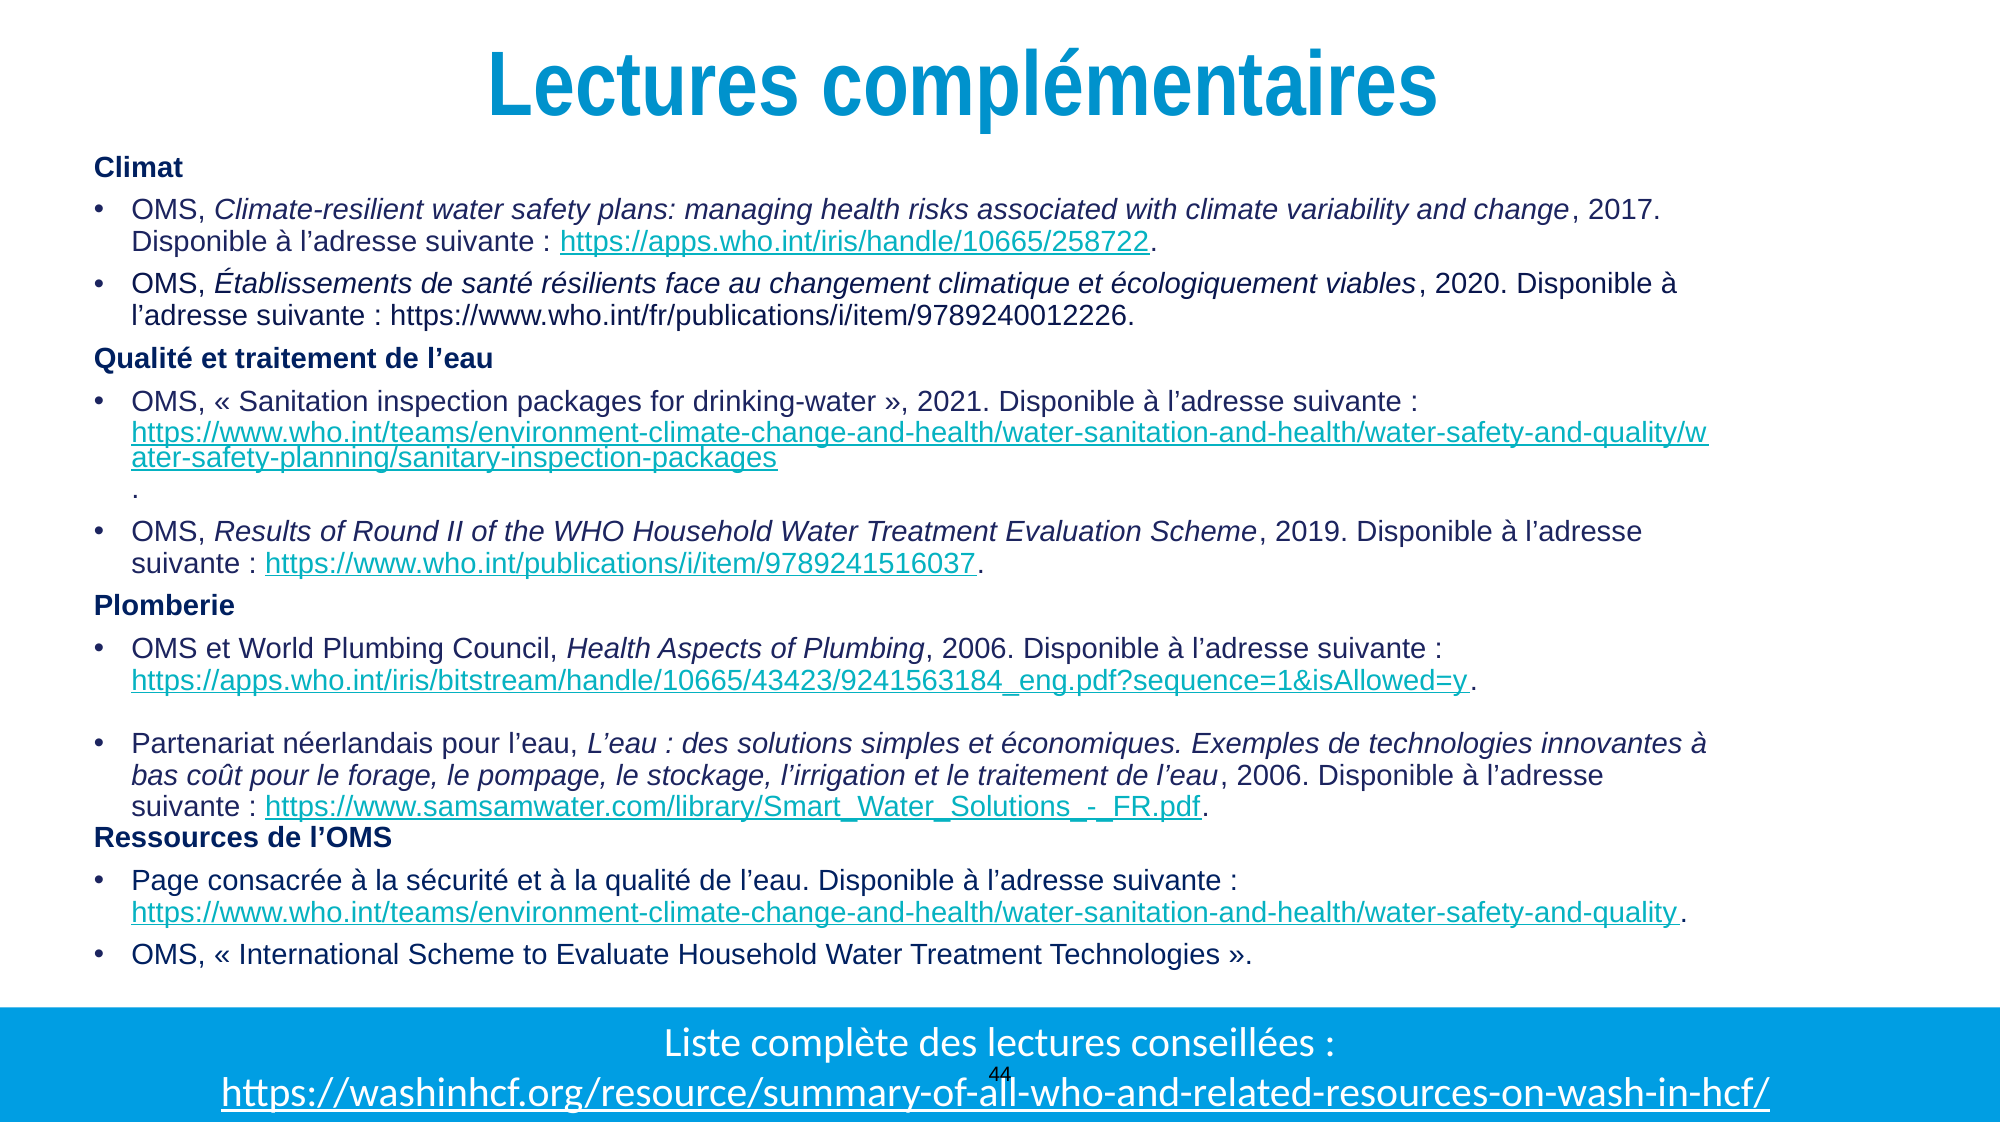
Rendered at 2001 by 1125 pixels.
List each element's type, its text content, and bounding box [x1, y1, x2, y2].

slide_number ‹#› [961, 1042, 1039, 1103]
text_box Lectures complémentaires [330, 17, 1670, 136]
text_box Liste complète des lectures conseillées : https://washinhcf.org/resource/summary-of-all-who-and-related-resources-on-wash-in-hcf/ [0, 1007, 2000, 1122]
list Climat OMS, Climate-resilient water safety plans: managing health risks associated with climate variability and change, 2017. Disponible à l’adresse suivante : https://apps.who.int/iris/handle/10665/258722. OMS, Établissements de santé résilients face au changement climatique et écologiquement viables, 2020. Disponible à l’adresse suivante : https://www.who.int/fr/publications/i/item/9789240012226. Qualité et traitement de l’eau OMS, « Sanitation inspection packages for drinking-water », 2021. Disponible à l’adresse suivante : https://www.who.int/teams/environment-climate-change-and-health/water-sanitation-and-health/water-safety-and-quality/water-safety-planning/sanitary-inspection-packages. OMS, Results of Round II of the WHO Household Water Treatment Evaluation Scheme, 2019. Disponible à l’adresse suivante : https://www.who.int/publications/i/item/9789241516037. Plomberie OMS et World Plumbing Council, Health Aspects of Plumbing, 2006. Disponible à l’adresse suivante : https://apps.who.int/iris/bitstream/handle/10665/43423/9241563184_eng.pdf?sequence=1&isAllowed=y. Partenariat néerlandais pour l’eau, L’eau : des solutions simples et économiques. Exemples de technologies innovantes à bas coût pour le forage, le pompage, le stockage, l’irrigation et le traitement de l’eau, 2006. Disponible à l’adresse suivante : https://www.samsamwater.com/library/Smart_Water_Solutions_-_FR.pdf. Ressources de l’OMS Page consacrée à la sécurité et à la qualité de l’eau. Disponible à l’adresse suivante : https://www.who.int/teams/environment-climate-change-and-health/water-sanitation-and-health/water-safety-and-quality. OMS, « International Scheme to Evaluate Household Water Treatment Technologies ». [78, 98, 1735, 1007]
